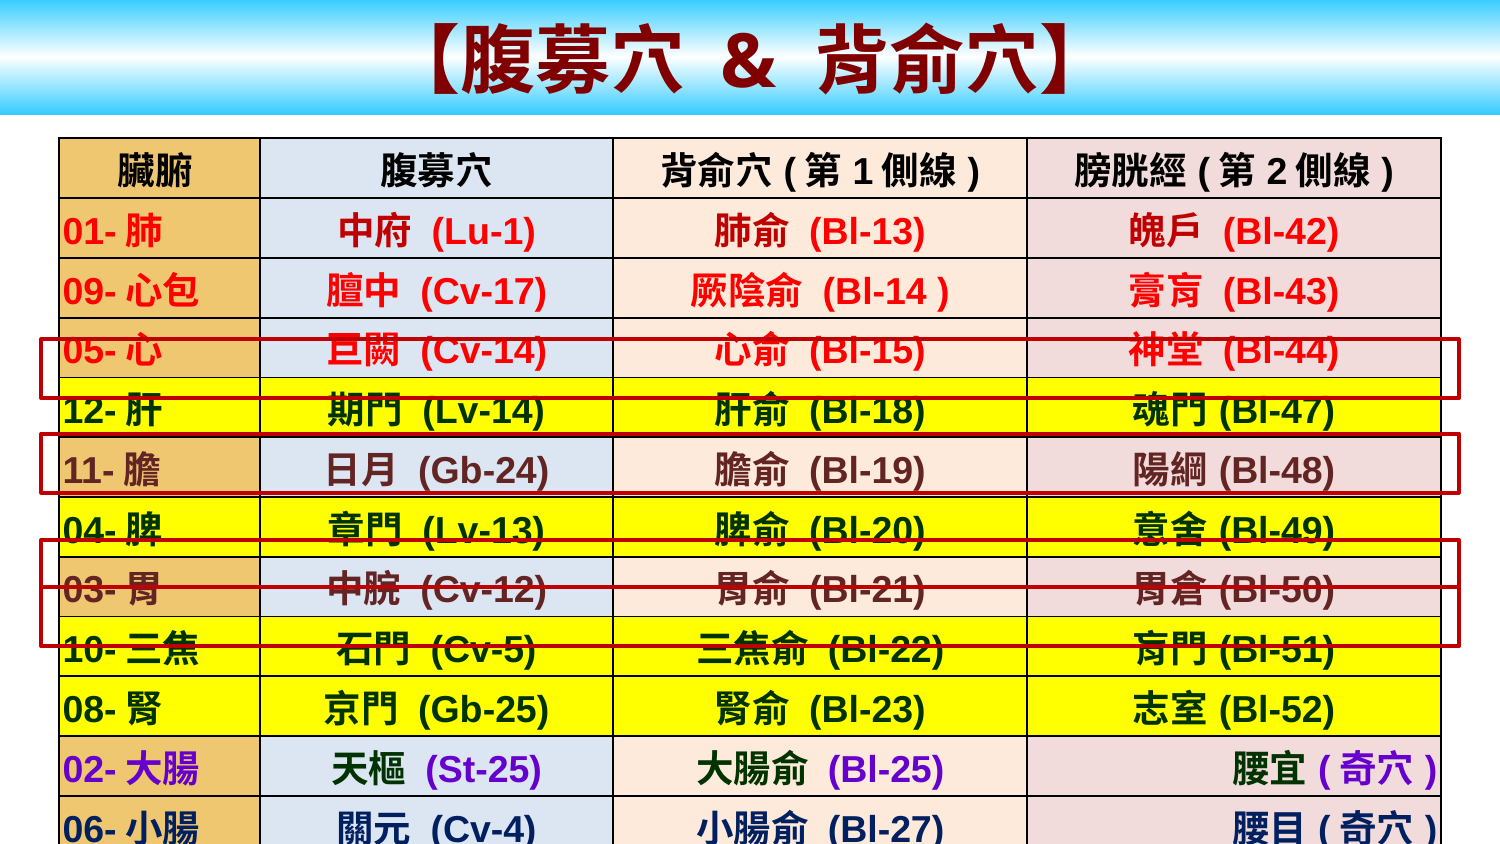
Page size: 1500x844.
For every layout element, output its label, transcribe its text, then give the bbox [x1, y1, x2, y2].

text_box [39, 432, 1461, 495]
table_cell 京門 (Gb-25) [261, 677, 612, 735]
table_cell 關元 (Cv-4) [261, 797, 612, 844]
table_cell 腎俞 (Bl-23) [614, 677, 1026, 735]
table_cell 大腸俞 (Bl-25) [614, 737, 1026, 795]
table_header 背俞穴(第1側線) [614, 139, 1026, 197]
text_box 【腹募穴 & 背俞穴】 [0, 0, 1500, 115]
table_cell 01-肺 [60, 199, 259, 257]
table_cell 08-腎 [60, 677, 259, 735]
table_cell 膏肓 (Bl-43) [1028, 259, 1440, 317]
table_cell 石門 (Cv-5) [261, 648, 612, 675]
table_cell 三焦俞 (Bl-22) [614, 648, 1026, 675]
table_cell 意舍(Bl-49) [1028, 498, 1440, 538]
table_cell 中府 (Lu-1) [261, 199, 612, 257]
table_cell 04-脾 [60, 498, 259, 538]
table_cell 05-心 [60, 319, 259, 337]
table_cell 12-肝 [60, 400, 259, 432]
table_cell 肺俞 (Bl-13) [614, 199, 1026, 257]
table_cell 期門 (Lv-14) [261, 400, 612, 432]
text_box [39, 538, 1461, 585]
table_header 膀胱經(第2側線) [1028, 139, 1440, 197]
table_cell 心俞 (Bl-15) [614, 319, 1026, 337]
table_cell 神堂 (Bl-44) [1028, 319, 1440, 337]
table_header 腹募穴 [261, 139, 612, 197]
table_cell 06-小腸 [60, 797, 259, 844]
table_cell 巨闕 (Cv-14) [261, 319, 612, 337]
table_cell 脾俞 (Bl-20) [614, 498, 1026, 538]
table_cell 02-大腸 [60, 737, 259, 795]
table_cell 志室(Bl-52) [1028, 677, 1440, 735]
text_box [39, 585, 1461, 648]
table_header 臟腑 [60, 139, 259, 197]
table_cell 天樞 (St-25) [261, 737, 612, 795]
table_cell 魂門(Bl-47) [1028, 400, 1440, 432]
table_cell 魄戶 (Bl-42) [1028, 199, 1440, 257]
table_cell 肝俞 (Bl-18) [614, 400, 1026, 432]
table_cell 膻中 (Cv-17) [261, 259, 612, 317]
table_cell 09-心包 [60, 259, 259, 317]
table_cell 厥陰俞 (Bl-14 ) [614, 259, 1026, 317]
table_cell 肓門(Bl-51) [1028, 648, 1440, 675]
text_box [39, 337, 1461, 400]
table_cell 小腸俞 (Bl-27) [614, 797, 1026, 844]
table_cell 章門 (Lv-13) [261, 498, 612, 538]
table_cell 10-三焦 [60, 648, 259, 675]
table_cell 腰宜(奇穴) [1028, 737, 1440, 795]
table_cell 腰目(奇穴) [1028, 797, 1440, 844]
